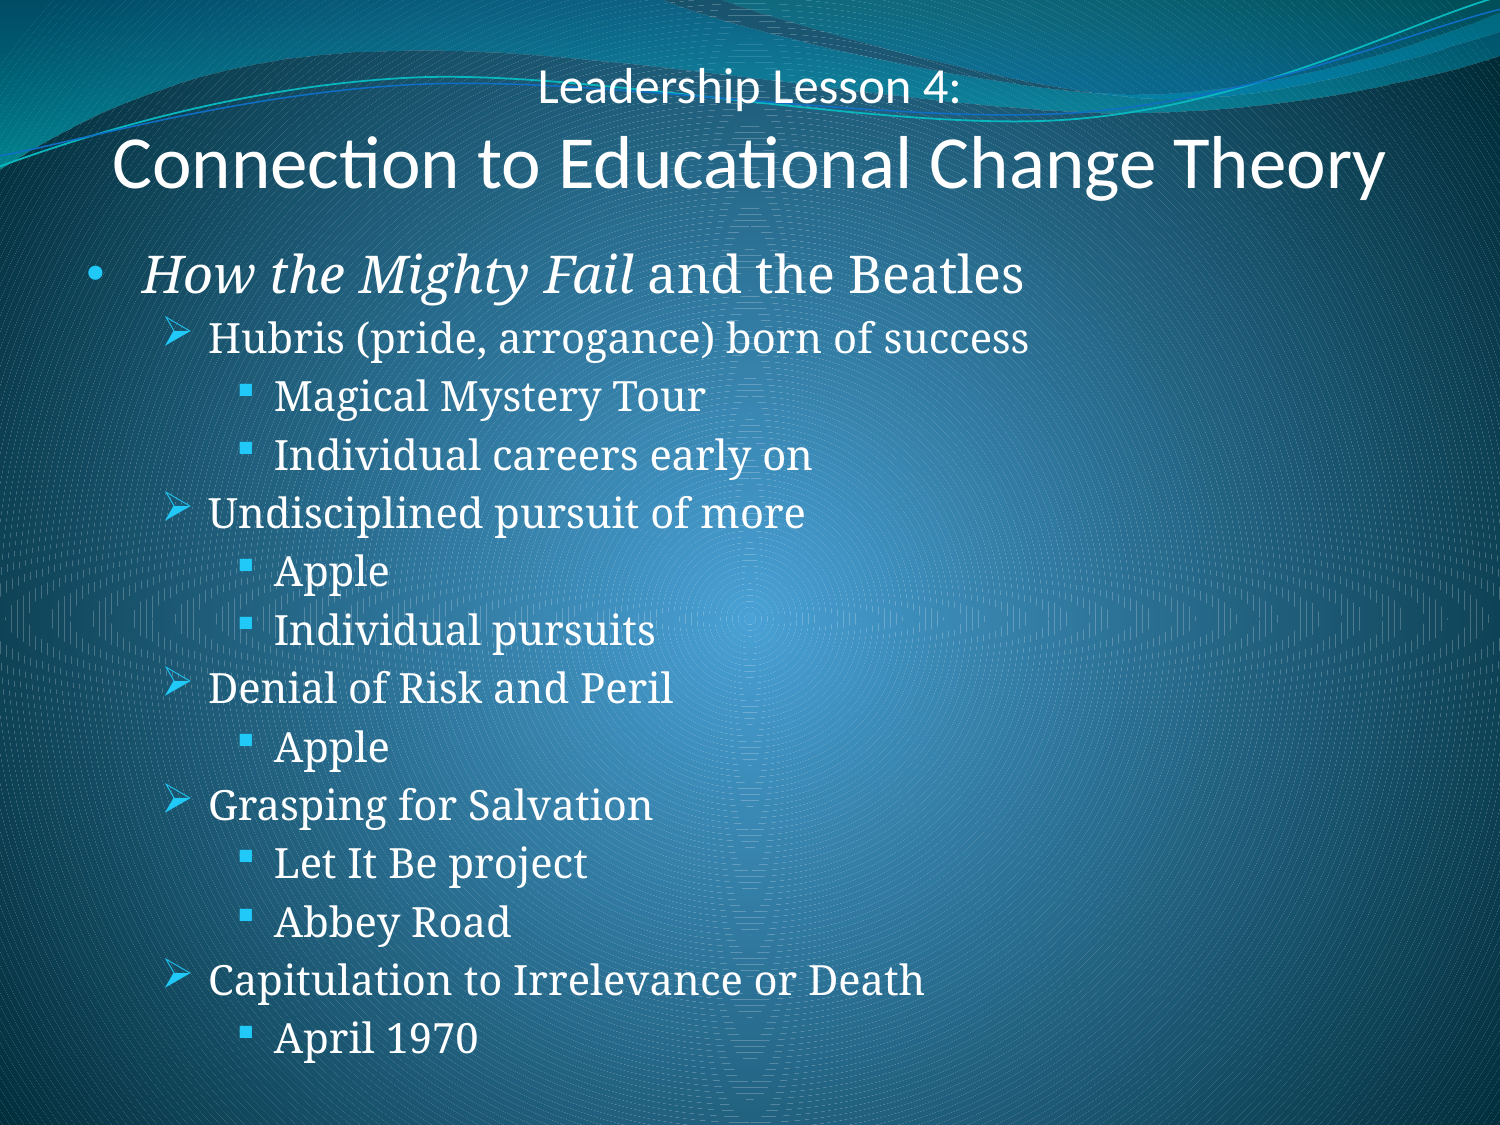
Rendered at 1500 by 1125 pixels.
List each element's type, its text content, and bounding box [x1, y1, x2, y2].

text_box Leadership Lesson 4: Connection to Educational Change Theory [74, 45, 1425, 233]
text_box How the Mighty Fail and the Beatles Hubris (pride, arrogance) born of success Magical Mystery Tour Individual careers early on Undisciplined pursuit of more Apple Individual pursuits Denial of Risk and Peril Apple Grasping for Salvation Let It Be project Abbey Road Capitulation to Irrelevance or Death April 1970 [71, 233, 1422, 1125]
